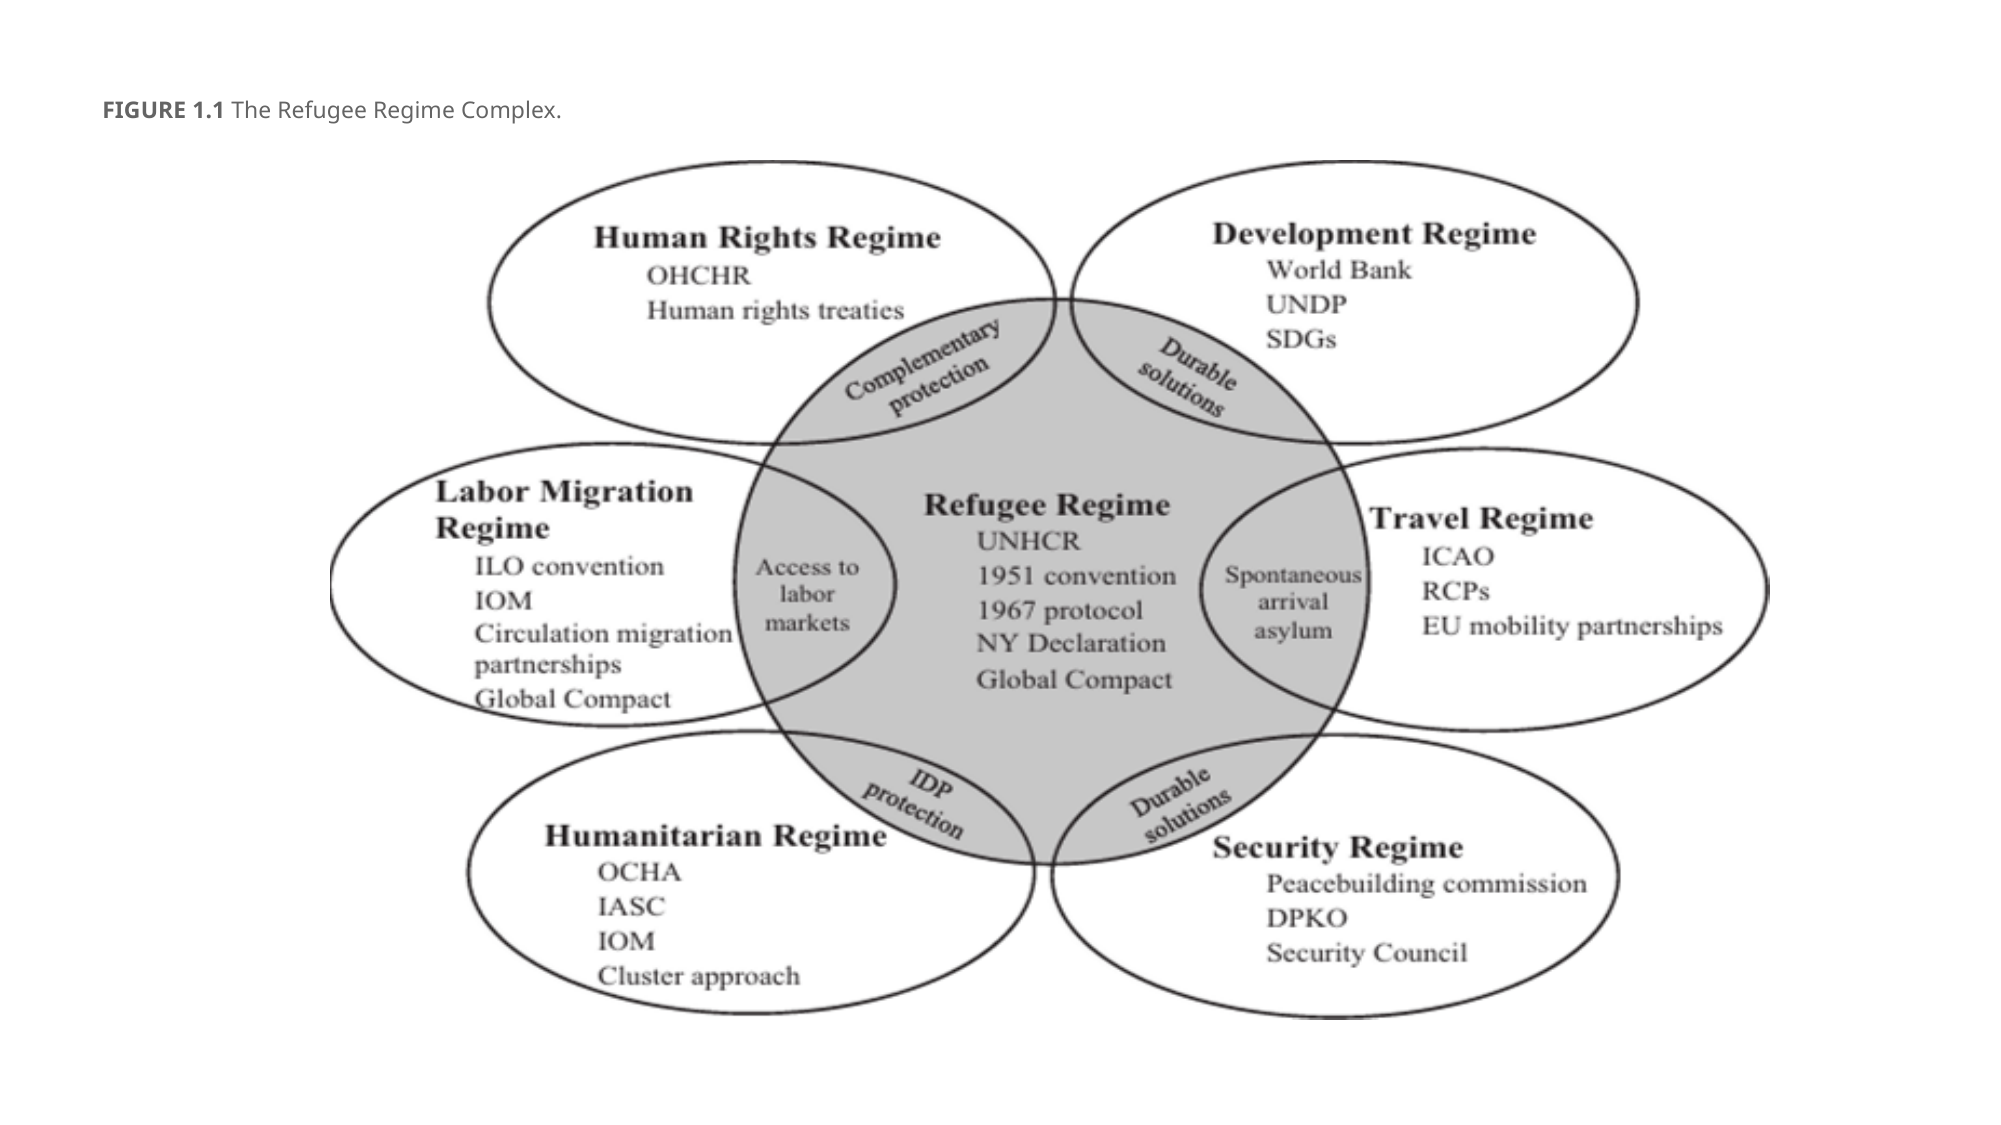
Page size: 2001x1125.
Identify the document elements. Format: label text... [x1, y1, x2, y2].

picture [329, 160, 1770, 1020]
text_box FIGURE 1.1 The Refugee Regime Complex. [87, 43, 2000, 131]
